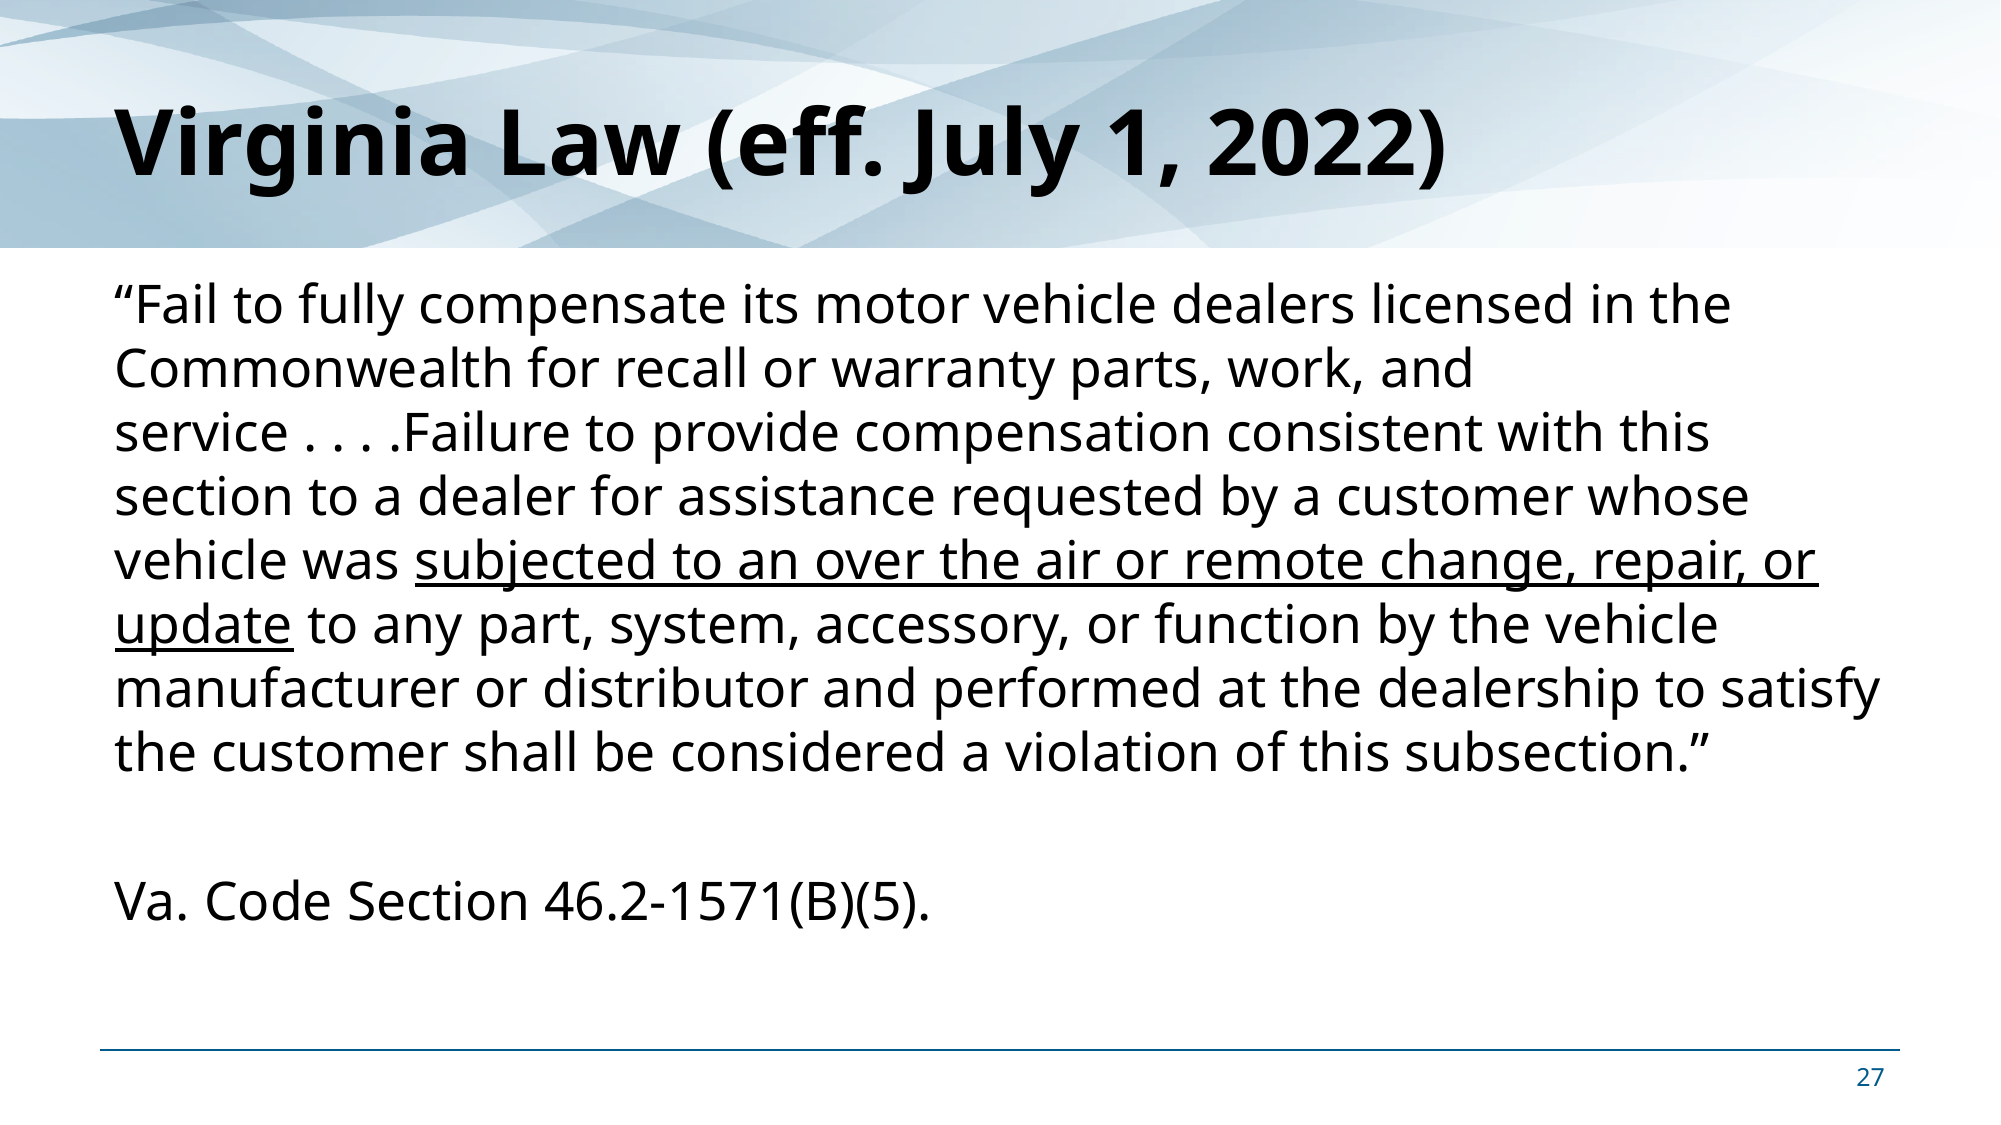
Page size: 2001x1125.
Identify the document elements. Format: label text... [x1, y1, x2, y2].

list “Fail to fully compensate its motor vehicle dealers licensed in the Commonwealth for recall or warranty parts, work, and service . . . .Failure to provide compensation consistent with this section to a dealer for assistance requested by a customer whose vehicle was subjected to an over the air or remote change, repair, or update to any part, system, accessory, or function by the vehicle manufacturer or distributor and performed at the dealership to satisfy the customer shall be considered a violation of this subsection.” Va. Code Section 46.2-1571(B)(5). [99, 262, 1900, 1005]
slide_number 27 [1433, 1042, 1900, 1103]
picture [0, 0, 2000, 248]
title Virginia Law (eff. July 1, 2022) [99, 45, 1900, 233]
